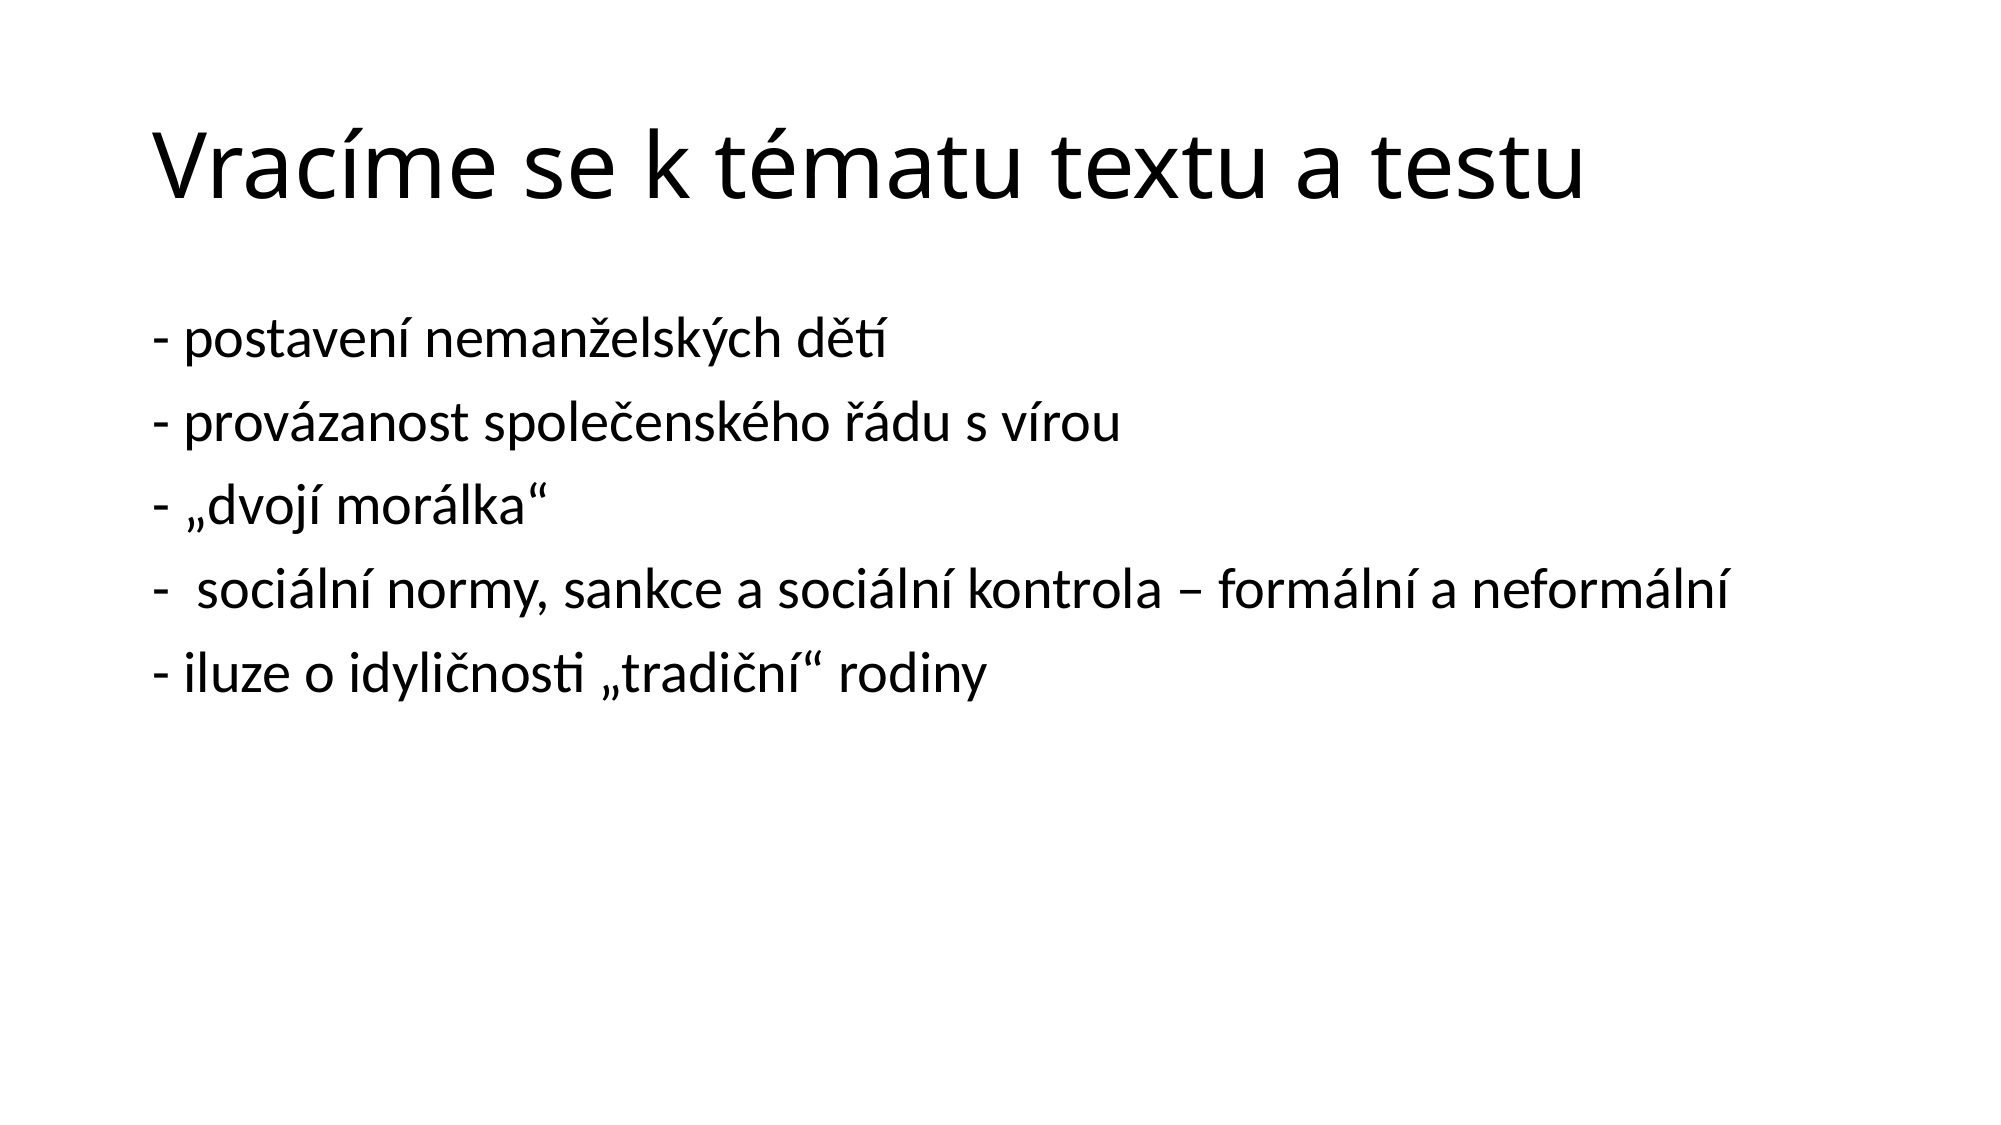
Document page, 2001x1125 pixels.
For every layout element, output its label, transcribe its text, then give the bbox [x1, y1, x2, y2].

title Vracíme se k tématu textu a testu [137, 59, 1863, 278]
list - postavení nemanželských dětí - provázanost společenského řádu s vírou - „dvojí morálka“ - sociální normy, sankce a sociální kontrola – formální a neformální - iluze o idyličnosti „tradiční“ rodiny [137, 299, 1863, 1014]
